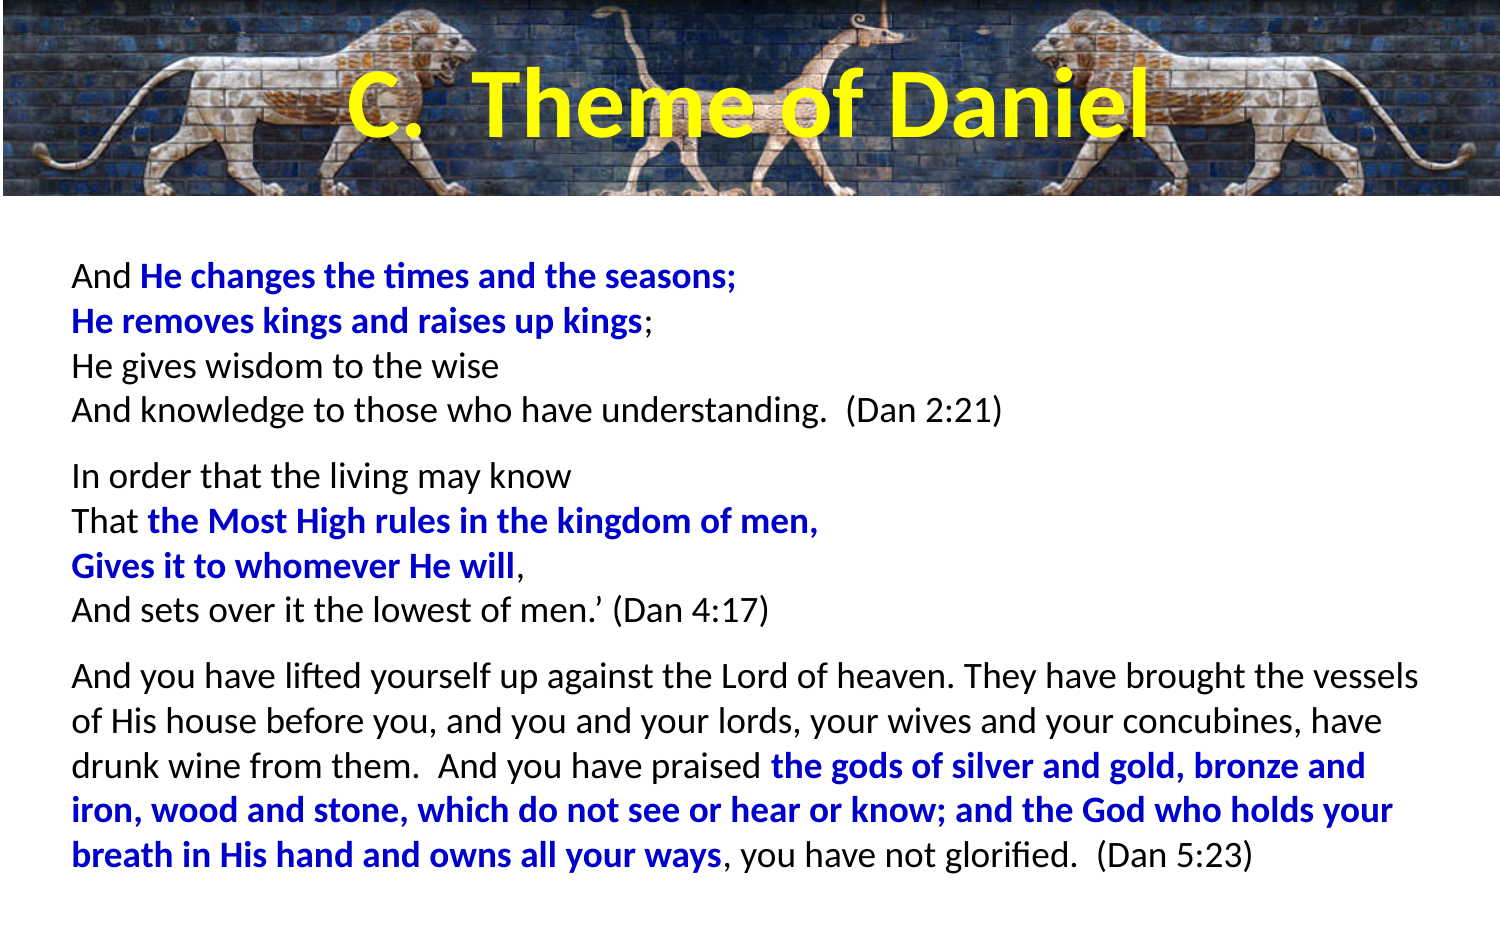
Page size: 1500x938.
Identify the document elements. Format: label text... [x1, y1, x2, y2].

picture [2, 0, 1500, 196]
list And He changes the times and the seasons; He removes kings and raises up kings; He gives wisdom to the wise And knowledge to those who have understanding. (Dan 2:21) In order that the living may know That the Most High rules in the kingdom of men, Gives it to whomever He will, And sets over it the lowest of men.’ (Dan 4:17) And you have lifted yourself up against the Lord of heaven. They have brought the vessels of His house before you, and you and your lords, your wives and your concubines, have drunk wine from them. And you have praised the gods of silver and gold, bronze and iron, wood and stone, which do not see or hear or know; and the God who holds your breath in His hand and owns all your ways, you have not glorified. (Dan 5:23) [56, 243, 1444, 932]
